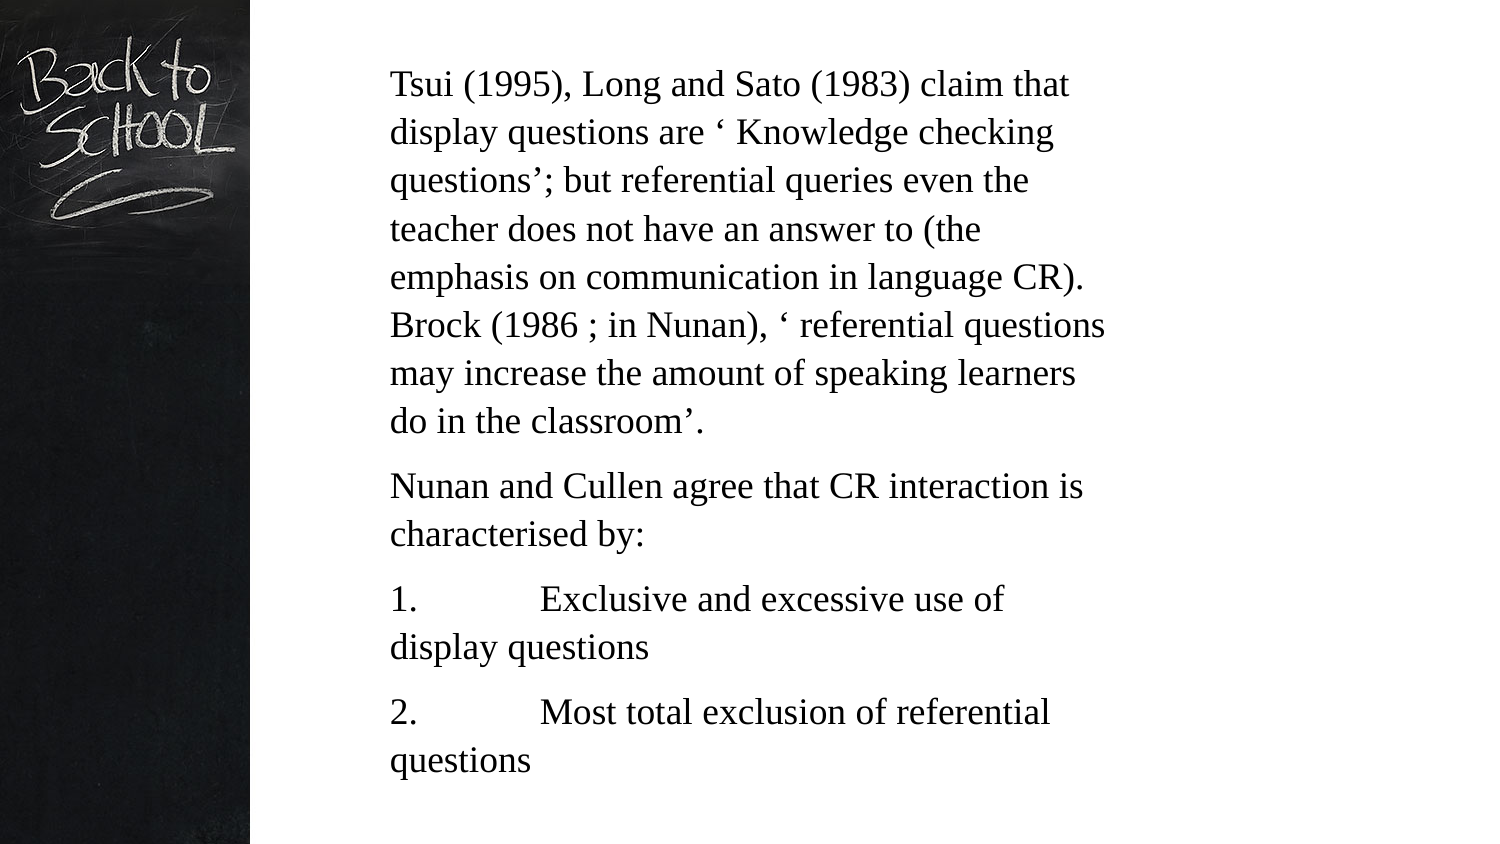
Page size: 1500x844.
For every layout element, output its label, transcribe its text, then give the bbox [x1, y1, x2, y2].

text_box Tsui (1995), Long and Sato (1983) claim that display questions are ‘ Knowledge checking questions’; but referential queries even the teacher does not have an answer to (the emphasis on communication in language CR). Brock (1986 ; in Nunan), ‘ referential questions may increase the amount of speaking learners do in the classroom’. Nunan and Cullen agree that CR interaction is characterised by: 1. Exclusive and excessive use of display questions 2. Most total exclusion of referential questions [374, 48, 1125, 788]
picture [0, 0, 1500, 844]
